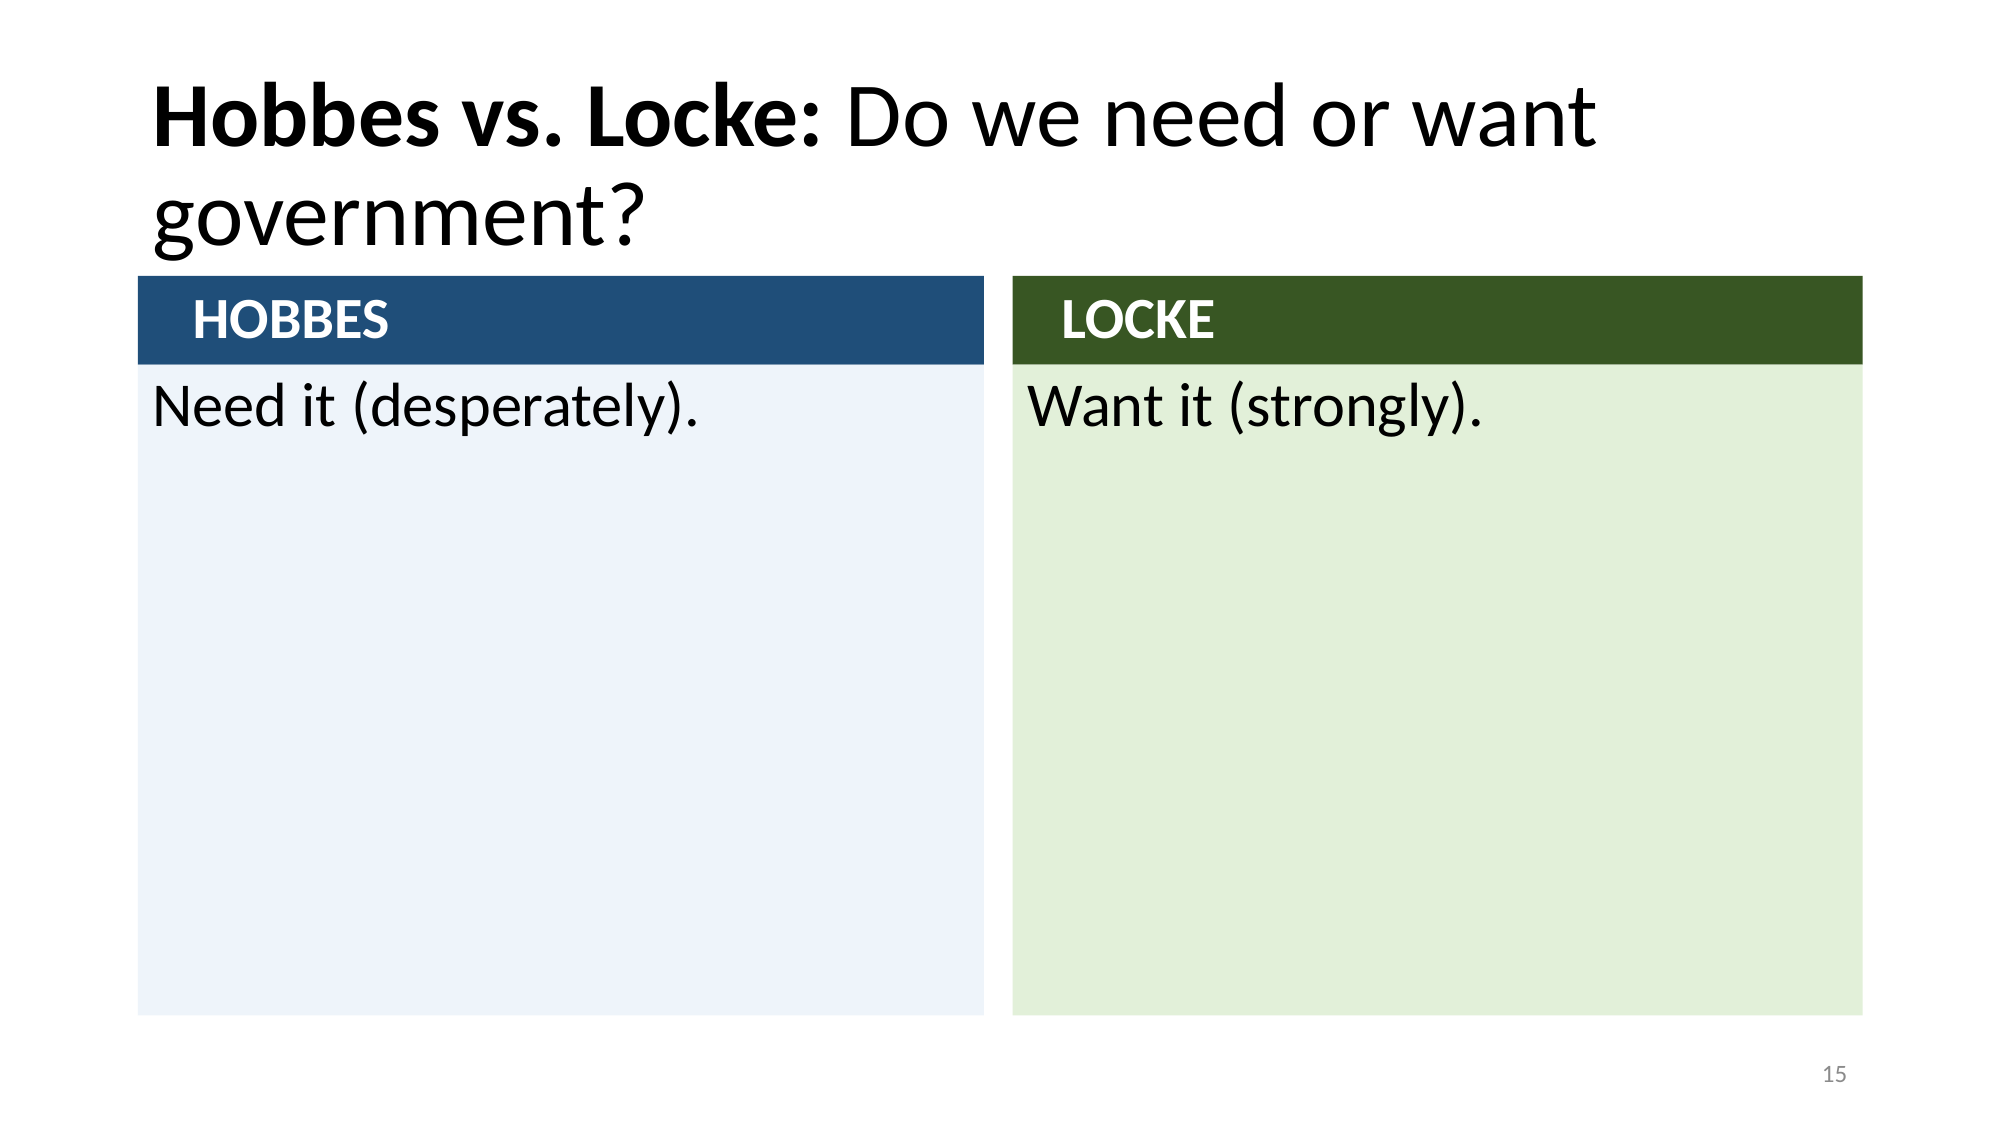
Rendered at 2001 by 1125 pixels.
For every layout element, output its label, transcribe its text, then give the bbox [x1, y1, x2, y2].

list Want it (strongly). [1012, 364, 1863, 1016]
list HOBBES [137, 275, 984, 364]
title Hobbes vs. Locke: Do we need or want government? [137, 59, 1863, 278]
list Need it (desperately). [137, 364, 984, 1016]
list LOCKE [1012, 275, 1863, 364]
slide_number 15 [1412, 1042, 1863, 1103]
